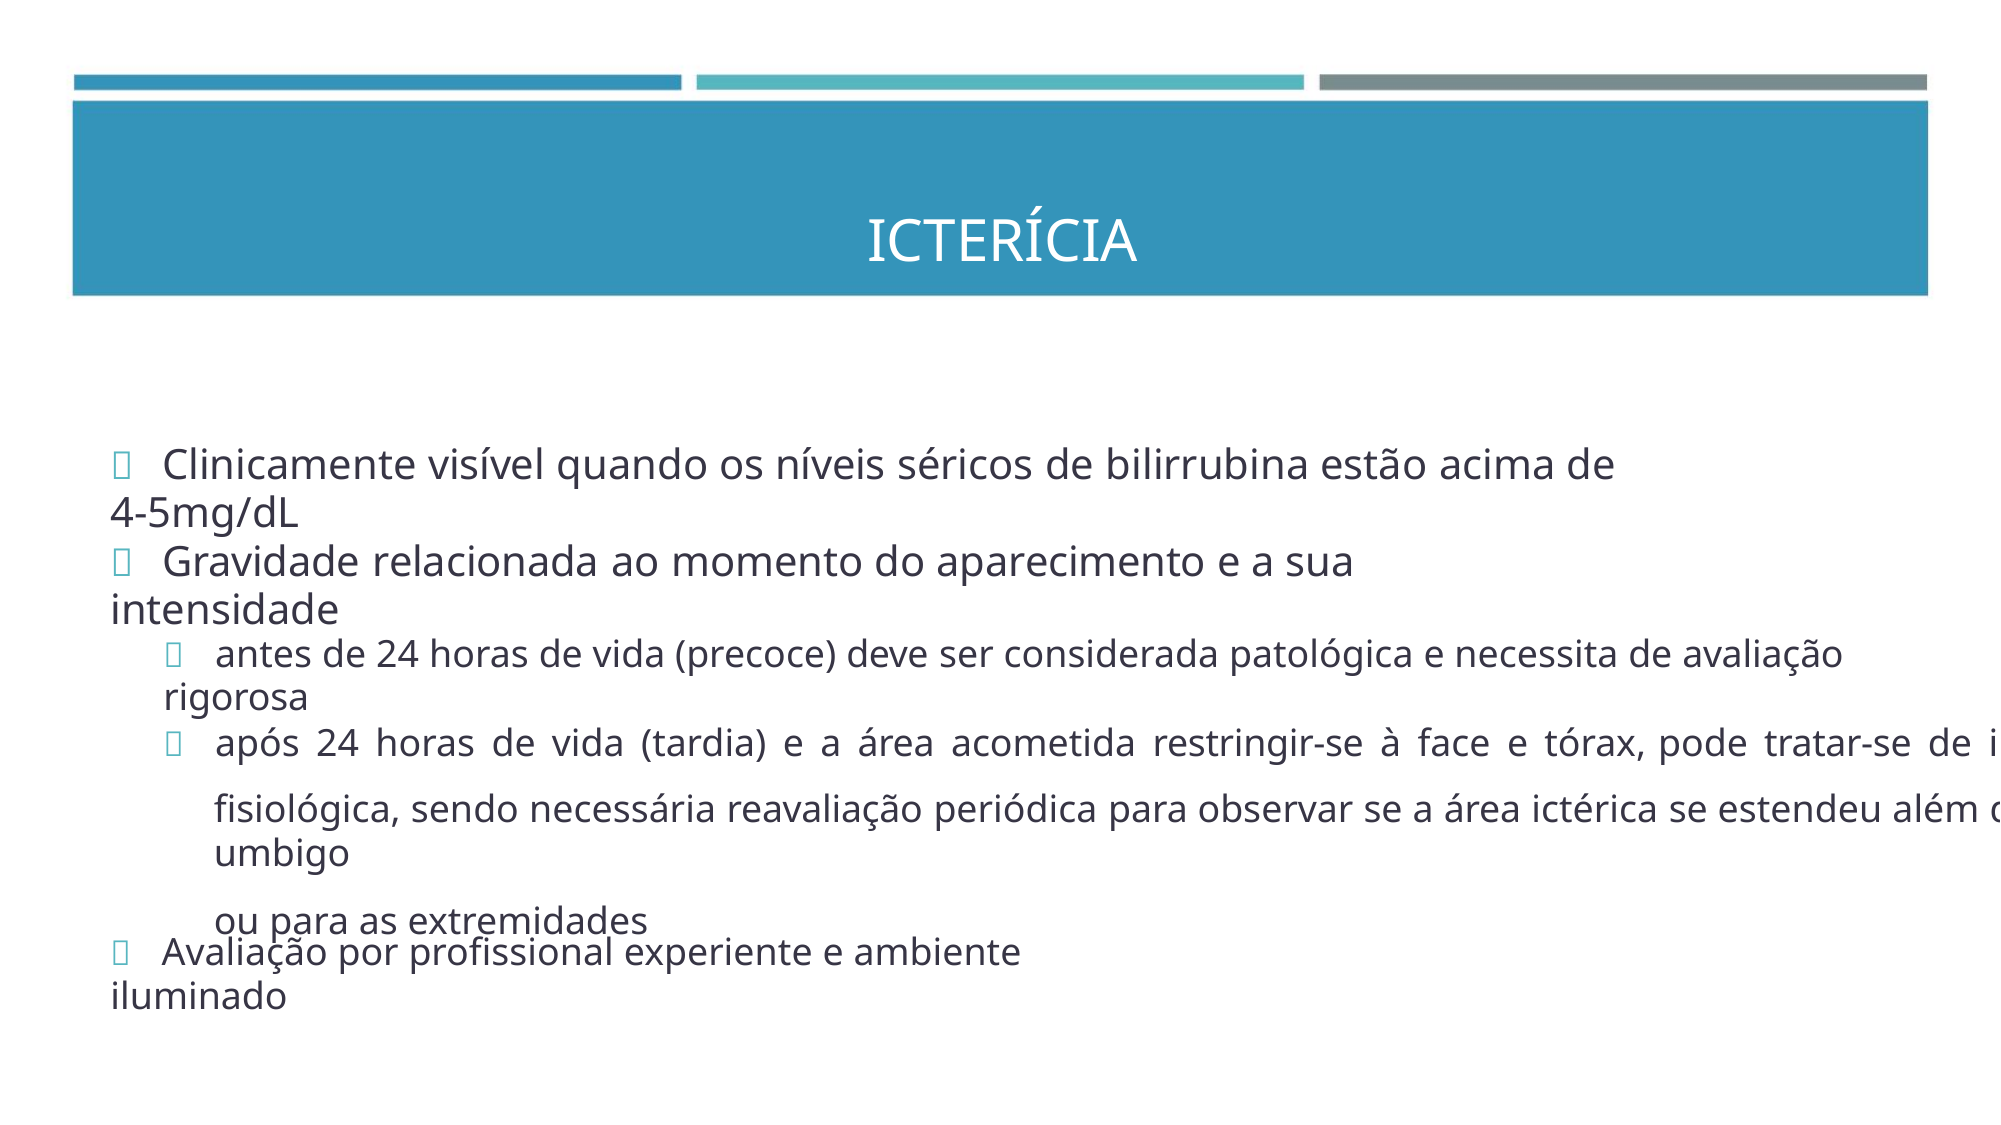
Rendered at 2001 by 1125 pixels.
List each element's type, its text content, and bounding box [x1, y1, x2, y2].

text_box  antes de 24 horas de vida (precoce) deve ser considerada patológica e necessita de avaliação rigorosa [163, 631, 1990, 719]
text_box  Gravidade relacionada ao momento do aparecimento e a sua intensidade [110, 536, 1577, 634]
text_box  Avaliação por profissional experiente e ambiente iluminado [110, 929, 1199, 1017]
text_box [0, 0, 2000, 1125]
text_box  após 24 horas de vida (tardia) e a área acometida restringir-se à face e tórax, pode tratar-se de icterícia fisiológica, sendo necessária reavaliação periódica para observar se a área ictérica se estendeu além do umbigo ou para as extremidades [163, 720, 2000, 943]
text_box ICTERÍCIA [867, 205, 1221, 274]
text_box  Clinicamente visível quando os níveis séricos de bilirrubina estão acima de 4-5mg/dL [110, 439, 1798, 536]
